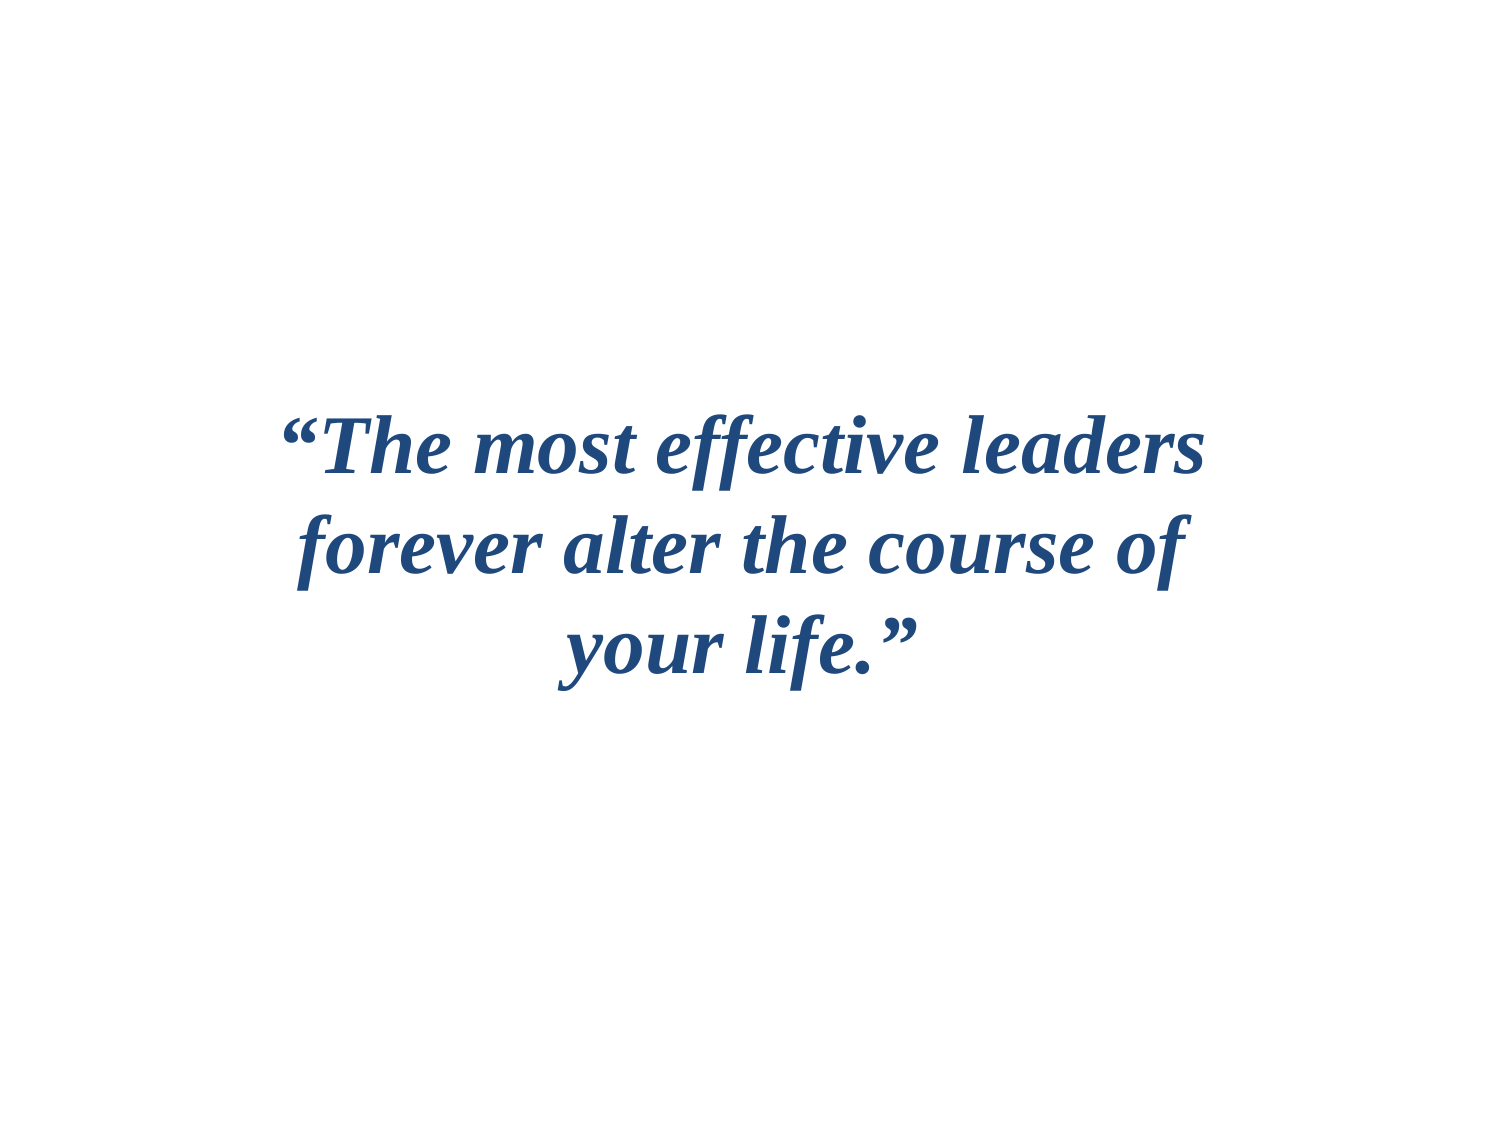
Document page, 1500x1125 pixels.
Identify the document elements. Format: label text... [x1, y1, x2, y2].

text_box “The most effective leaders forever alter the course of your life.” [237, 382, 1248, 698]
